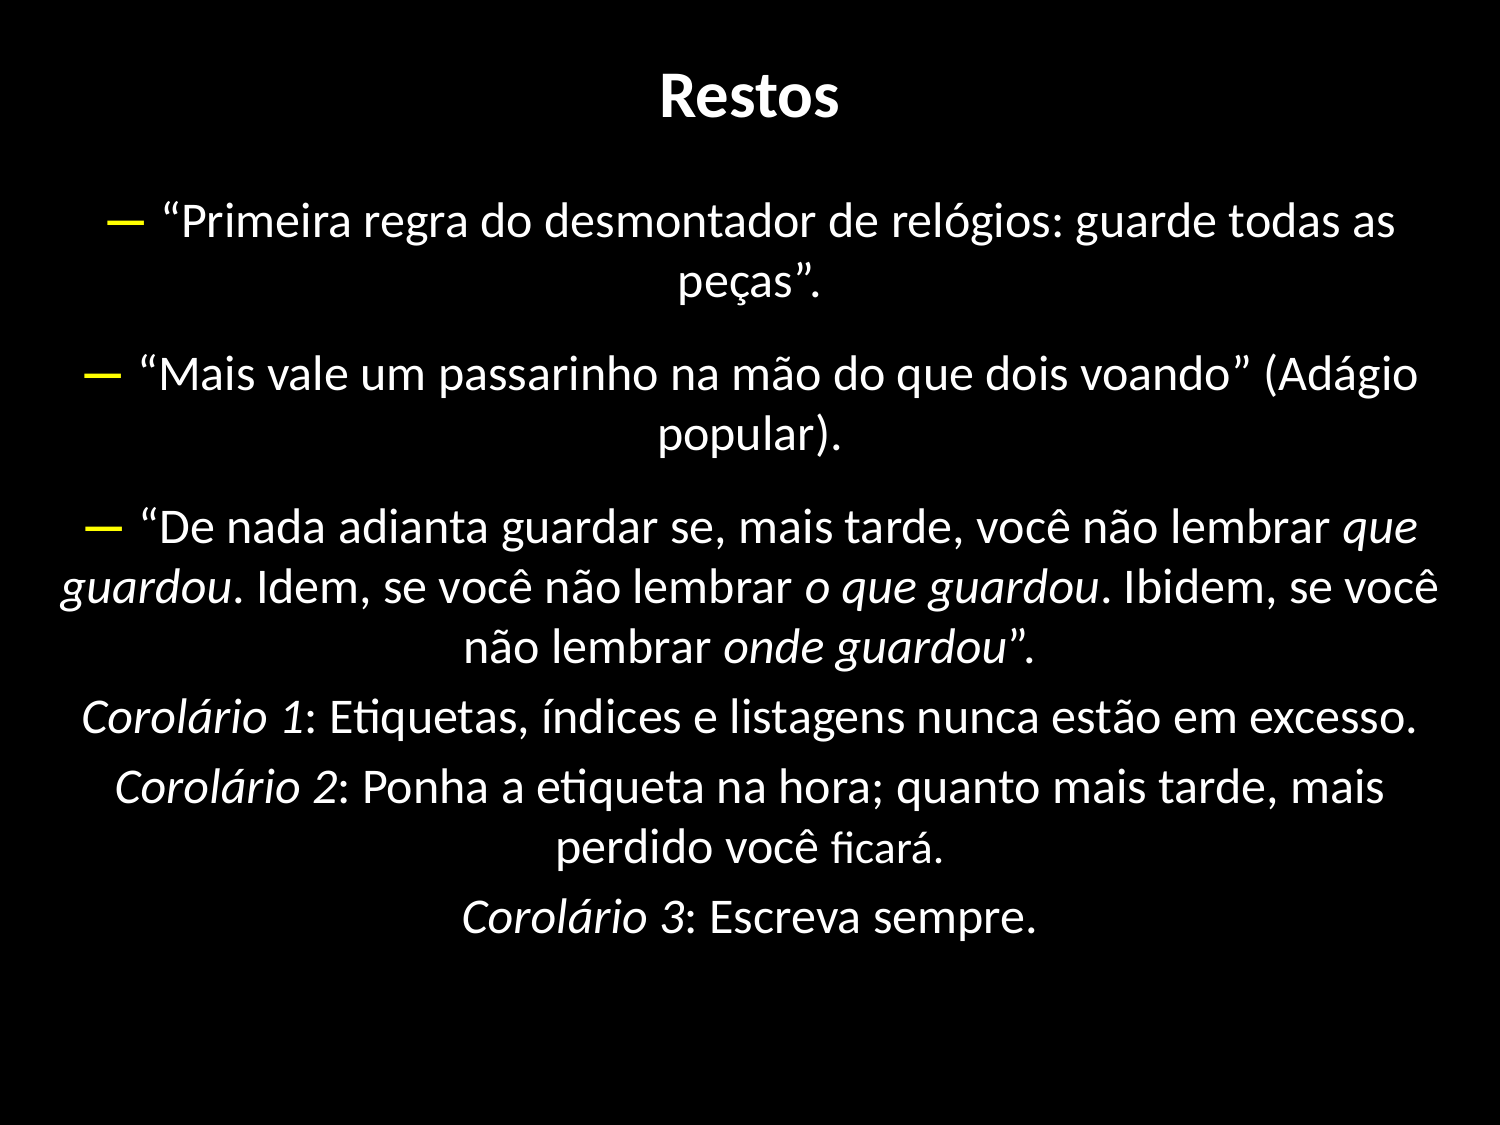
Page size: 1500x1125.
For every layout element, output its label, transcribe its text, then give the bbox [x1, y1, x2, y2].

subtitle Restos — “Primeira regra do desmontador de relógios: guarde todas as peças”. — “Mais vale um passarinho na mão do que dois voando” (Adágio popular). — “De nada adianta guardar se, mais tarde, você não lembrar que guardou. Idem, se você não lembrar o que guardou. Ibidem, se você não lembrar onde guardou”. Corolário 1: Etiquetas, índices e listagens nunca estão em excesso. Corolário 2: Ponha a etiqueta na hora; quanto mais tarde, mais perdido você ficará. Corolário 3: Escreva sempre. [17, 42, 1483, 1071]
